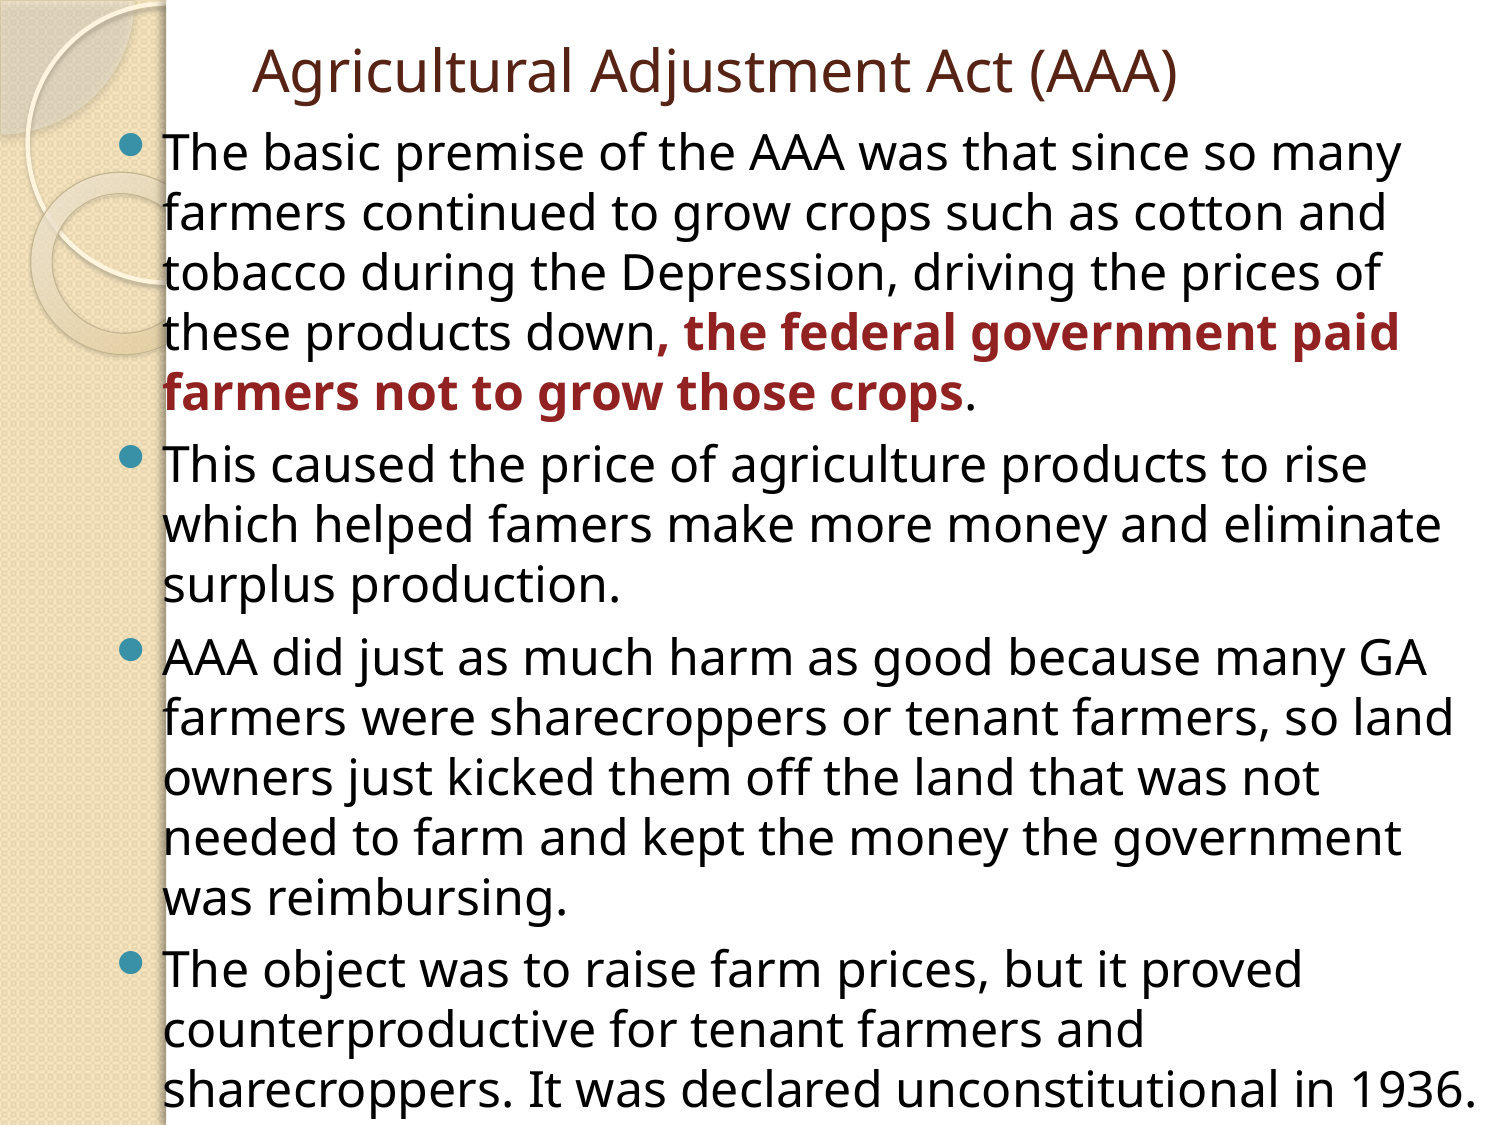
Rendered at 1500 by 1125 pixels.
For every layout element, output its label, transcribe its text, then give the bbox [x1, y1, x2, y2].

title Agricultural Adjustment Act (AAA) [237, 24, 1468, 112]
list The basic premise of the AAA was that since so many farmers continued to grow crops such as cotton and tobacco during the Depression, driving the prices of these products down, the federal government paid farmers not to grow those crops. This caused the price of agriculture products to rise which helped famers make more money and eliminate surplus production. AAA did just as much harm as good because many GA farmers were sharecroppers or tenant farmers, so land owners just kicked them off the land that was not needed to farm and kept the money the government was reimbursing. The object was to raise farm prices, but it proved counterproductive for tenant farmers and sharecroppers. It was declared unconstitutional in 1936. [87, 112, 1500, 988]
